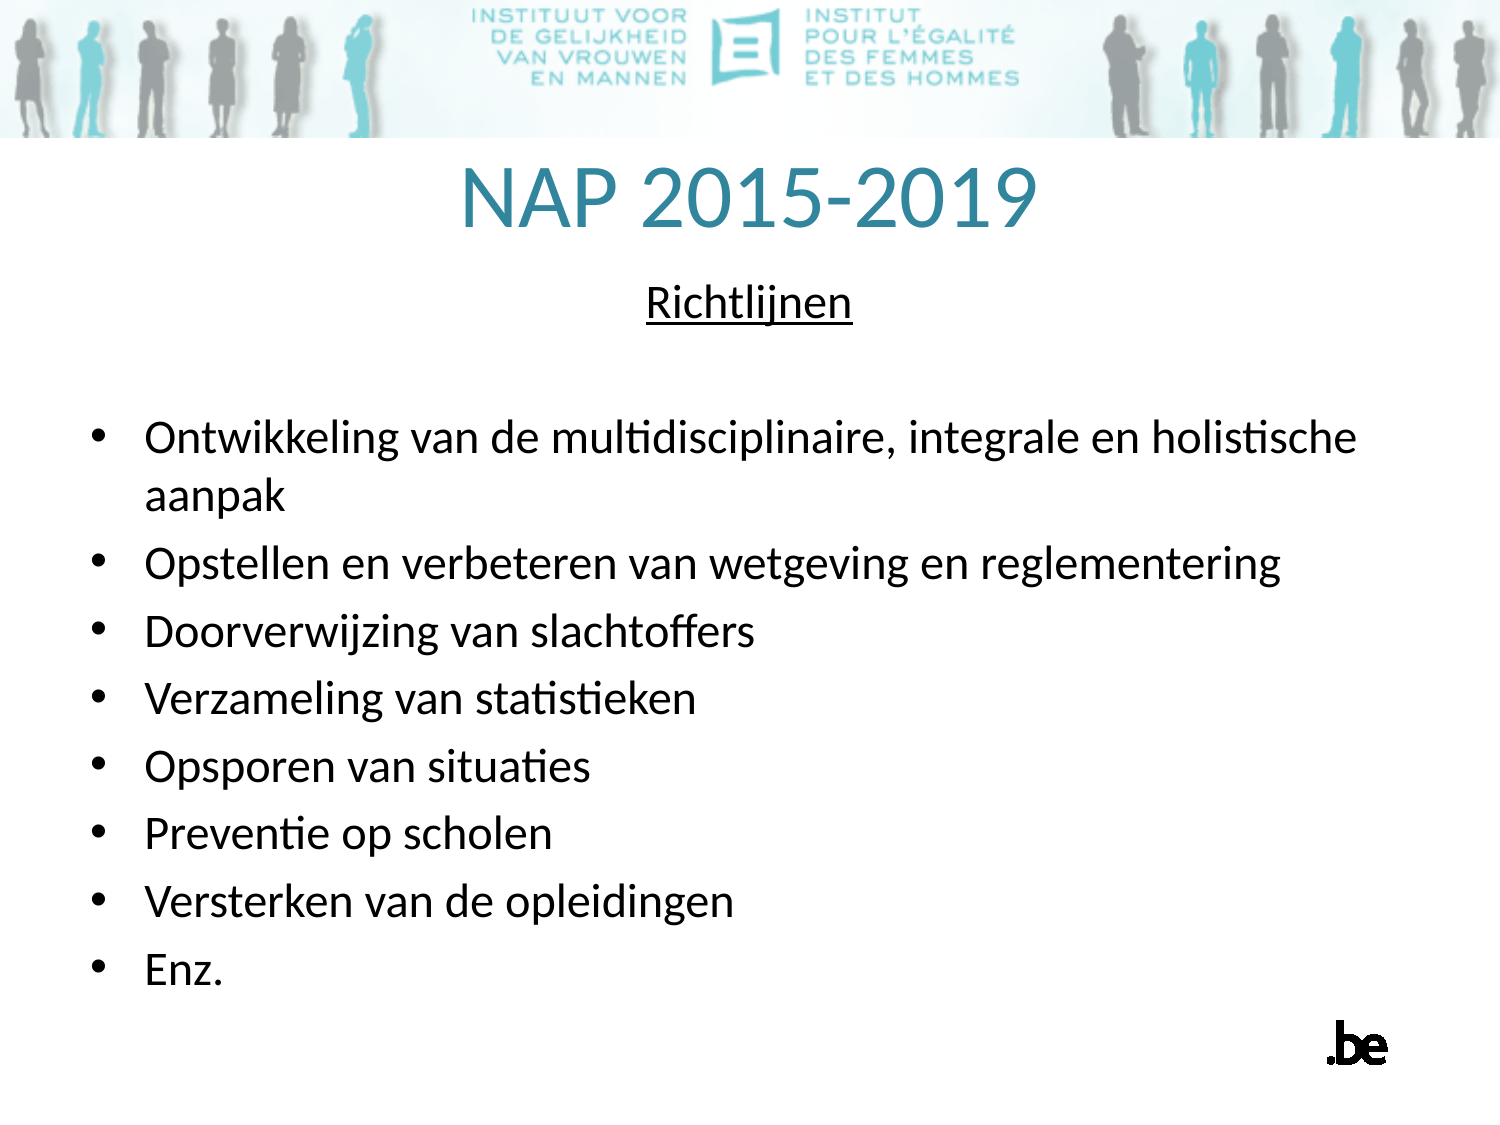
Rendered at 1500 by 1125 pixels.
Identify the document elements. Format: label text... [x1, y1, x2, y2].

picture [0, 0, 1500, 138]
title NAP 2015-2019 [75, 125, 1425, 257]
list Richtlijnen Ontwikkeling van de multidisciplinaire, integrale en holistische aanpak Opstellen en verbeteren van wetgeving en reglementering Doorverwijzing van slachtoffers Verzameling van statistieken Opsporen van situaties Preventie op scholen Versterken van de opleidingen Enz. [75, 262, 1424, 1005]
